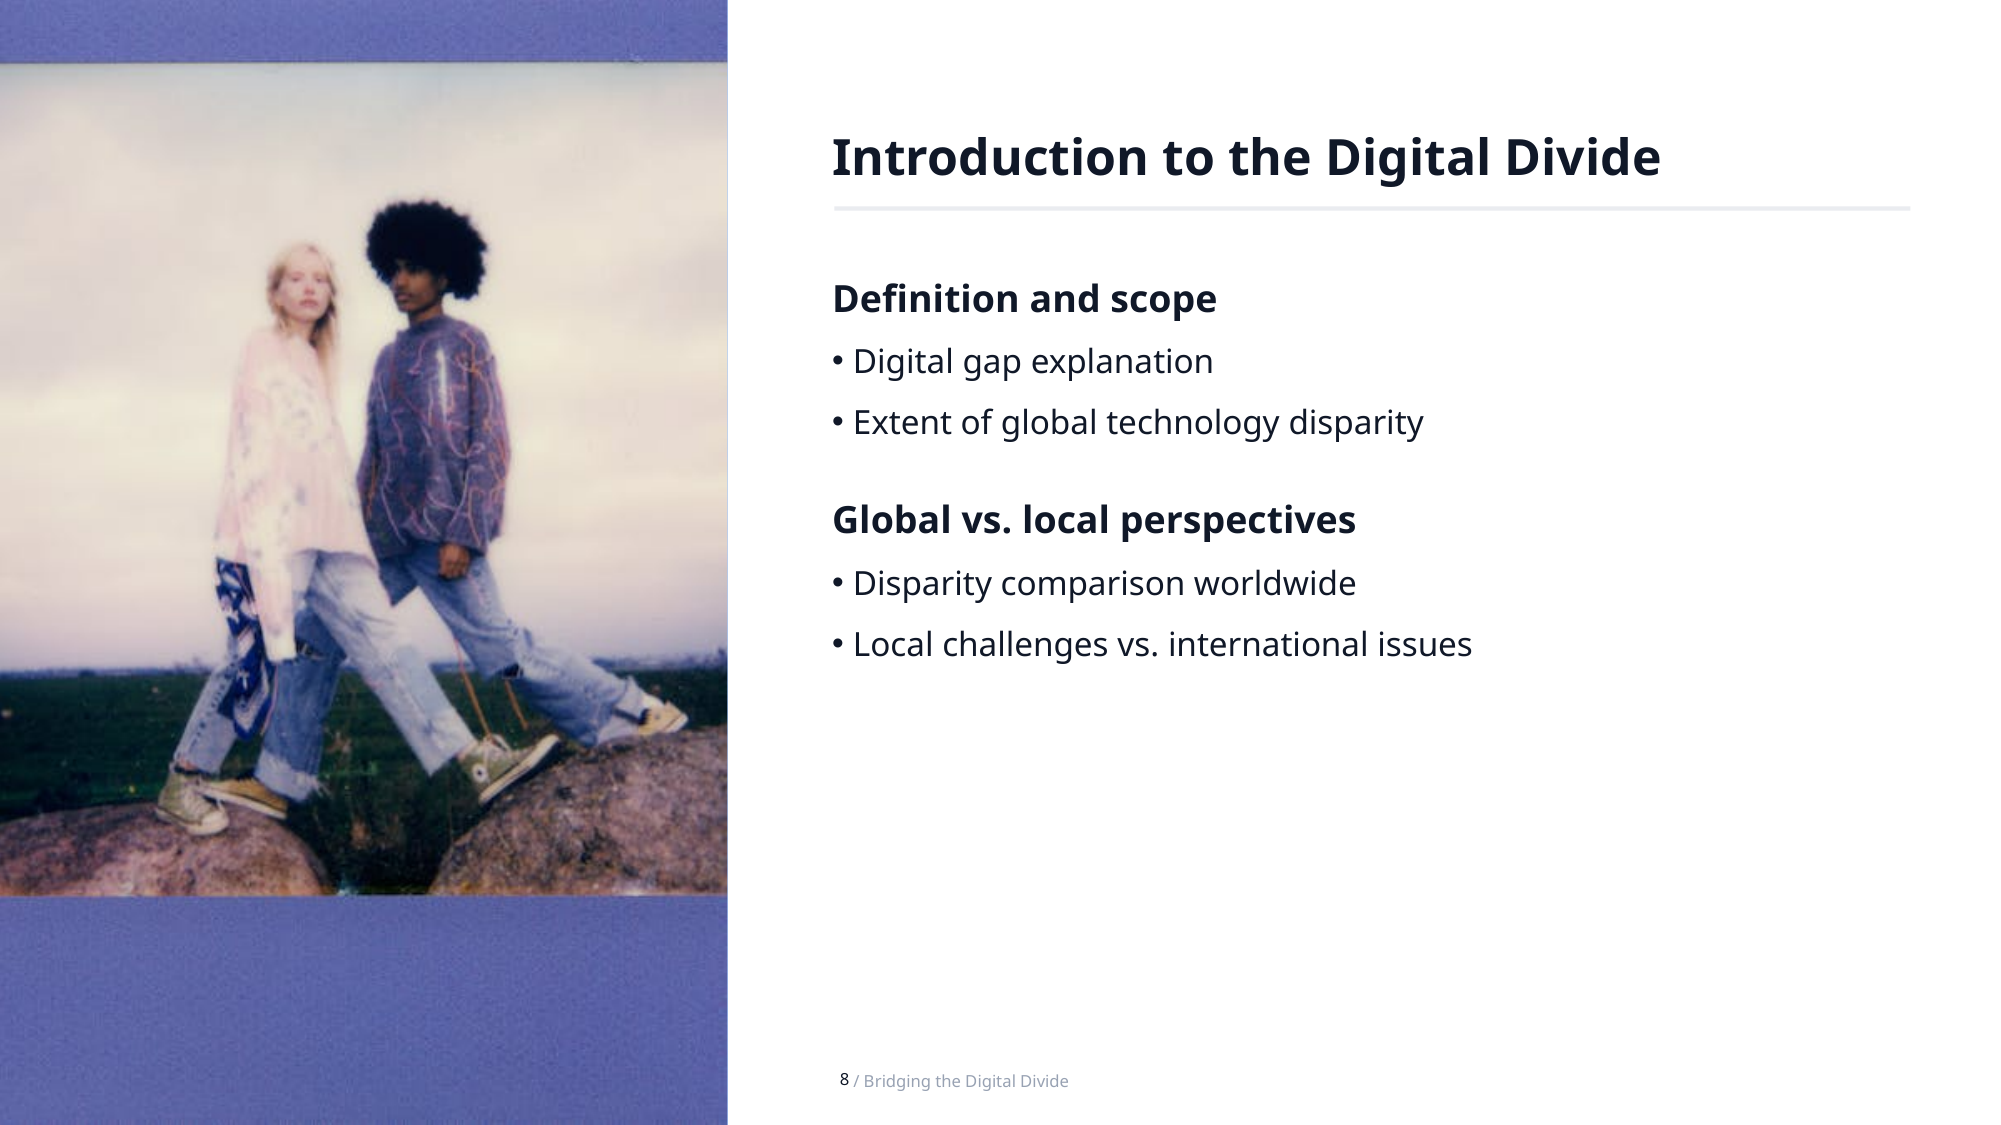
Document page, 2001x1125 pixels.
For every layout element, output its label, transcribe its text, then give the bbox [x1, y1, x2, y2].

list Definition and scope Digital gap explanation Extent of global technology disparity Global vs. local perspectives Disparity comparison worldwide Local challenges vs. international issues [817, 258, 1911, 1037]
picture [0, 0, 728, 1125]
title Introduction to the Digital Divide [817, 0, 1875, 194]
slide_number 8 [788, 1036, 864, 1125]
